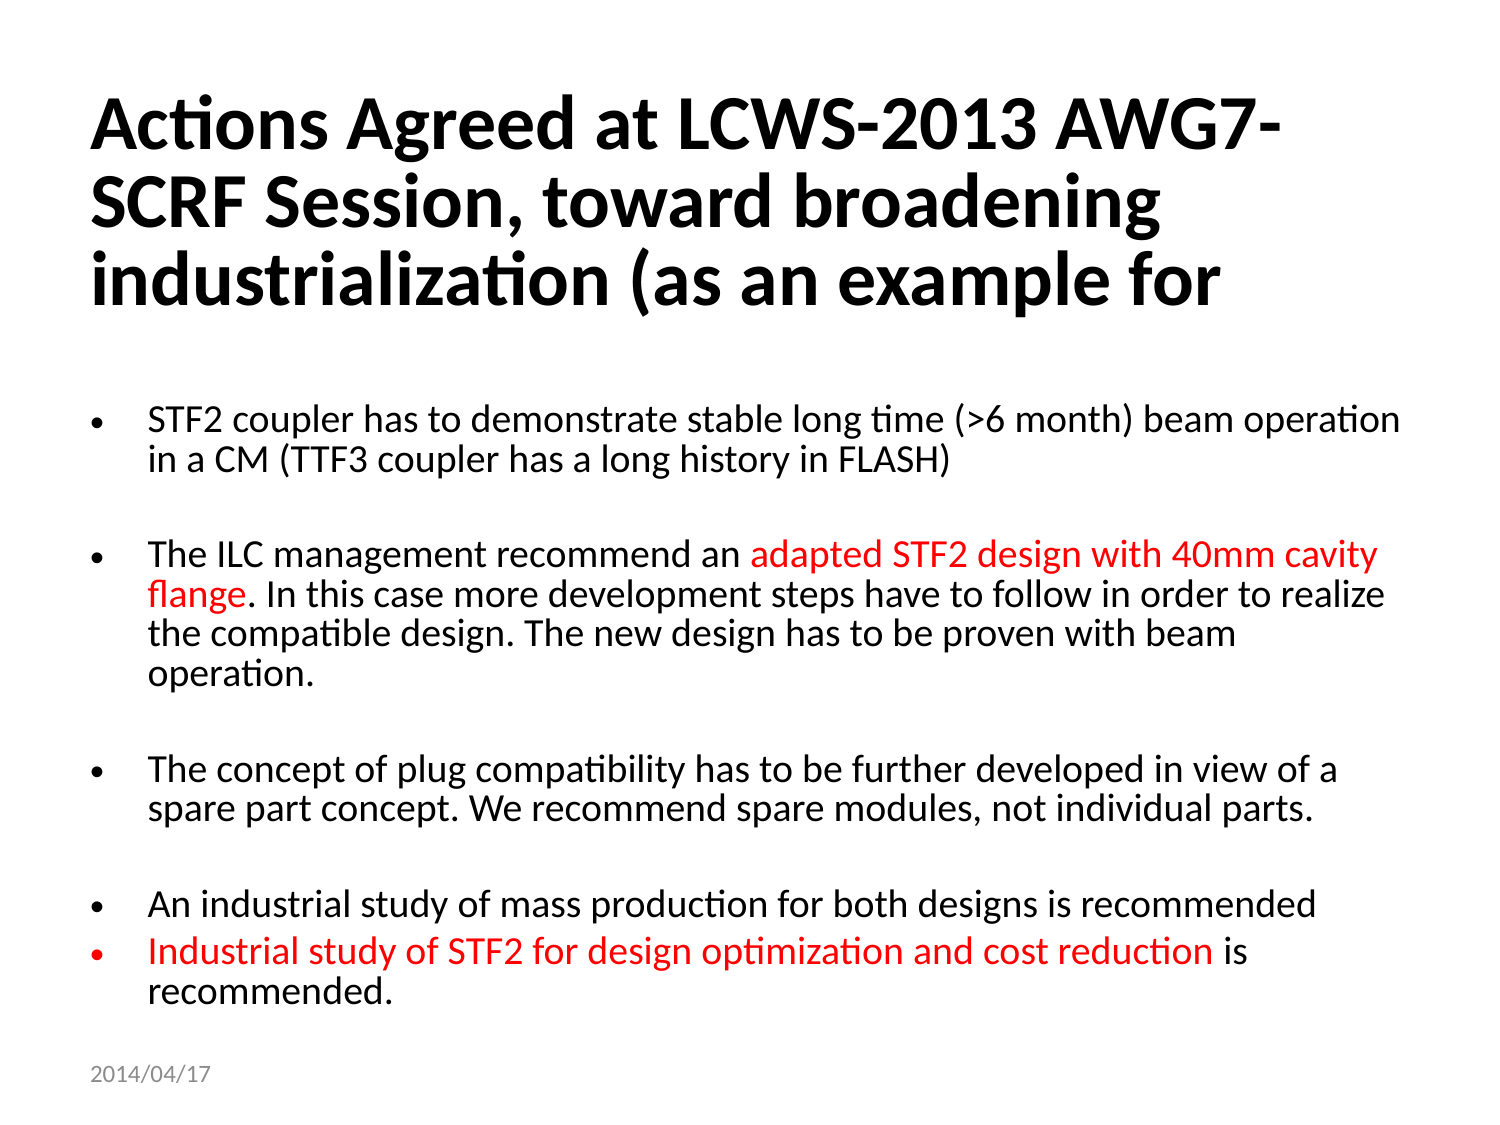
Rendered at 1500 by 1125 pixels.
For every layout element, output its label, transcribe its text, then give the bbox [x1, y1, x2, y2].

list Actions Agreed at LCWS-2013 AWG7-SCRF Session, toward broadening industrialization (as an example for STF2 coupler has to demonstrate stable long time (>6 month) beam operation in a CM (TTF3 coupler has a long history in FLASH) The ILC management recommend an adapted STF2 design with 40mm cavity flange. In this case more development steps have to follow in order to realize the compatible design. The new design has to be proven with beam operation. The concept of plug compatibility has to be further developed in view of a spare part concept. We recommend spare modules, not individual parts. An industrial study of mass production for both designs is recommended Industrial study of STF2 for design optimization and cost reduction is recommended. [75, 24, 1425, 1043]
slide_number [75, 1042, 425, 1103]
